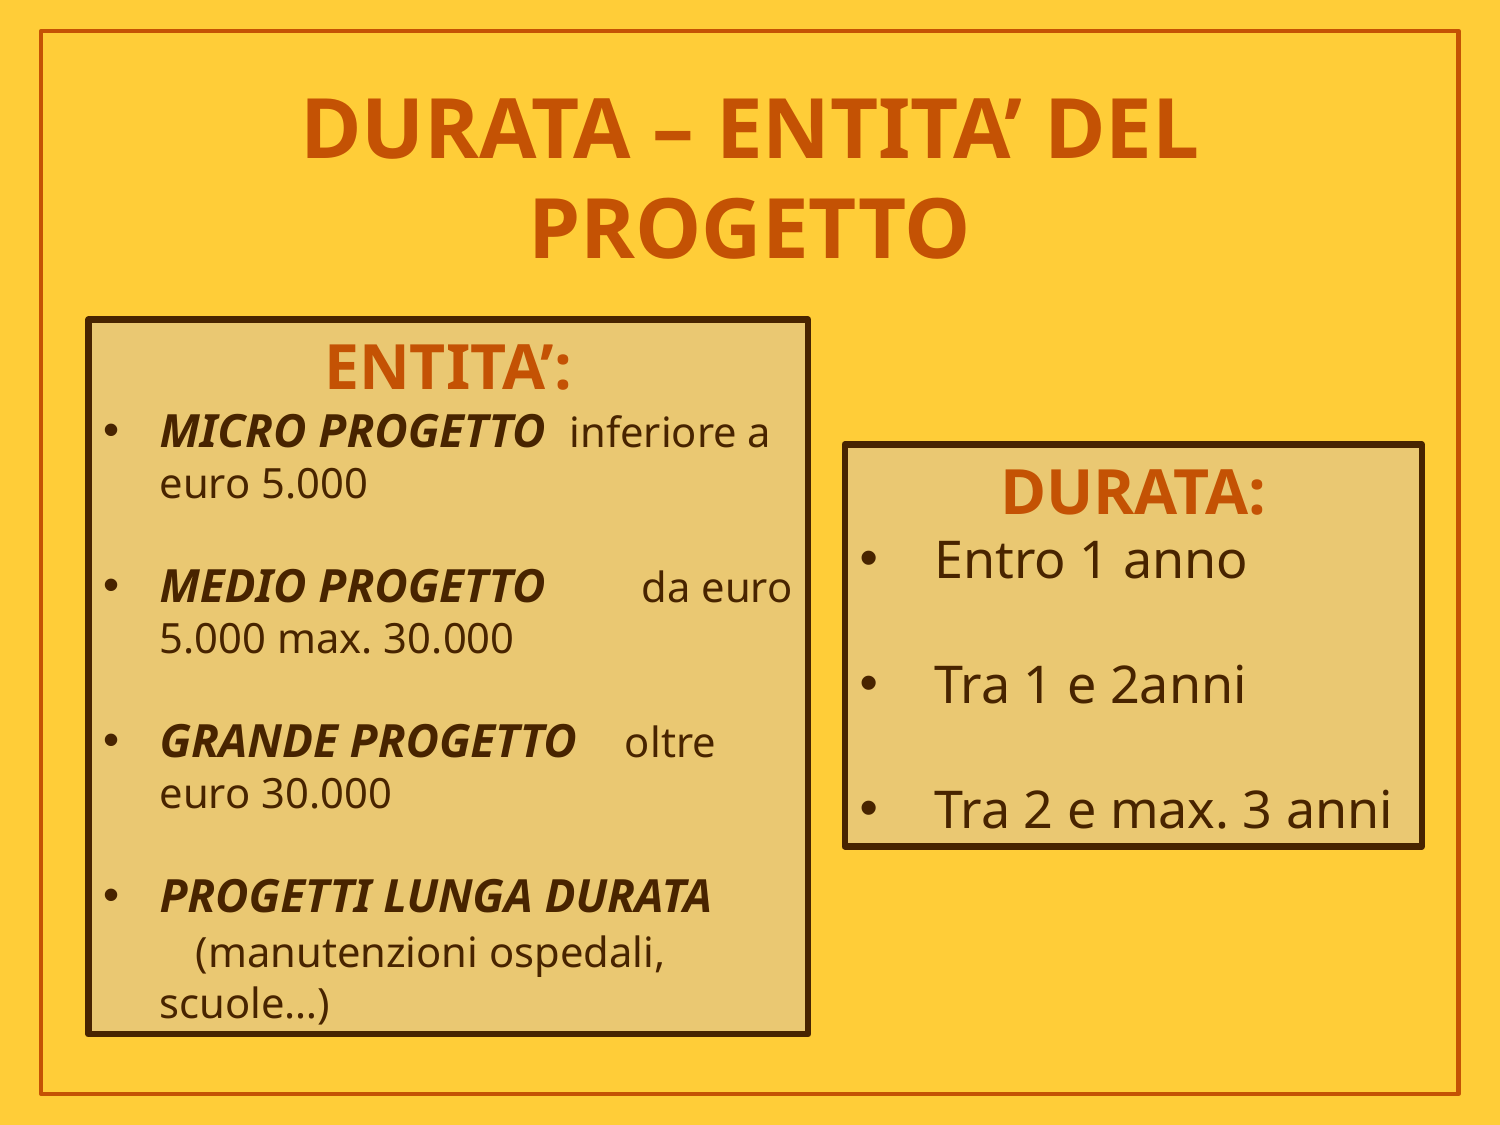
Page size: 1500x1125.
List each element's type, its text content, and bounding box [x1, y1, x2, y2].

text_box [39, 29, 1461, 1096]
text_box DURATA: Entro 1 anno Tra 1 e 2anni Tra 2 e max. 3 anni [844, 444, 1422, 847]
text_box ENTITA’: MICRO PROGETTO inferiore a euro 5.000 MEDIO PROGETTO da euro 5.000 max. 30.000 GRANDE PROGETTO oltre euro 30.000 PROGETTI LUNGA DURATA (manutenzioni ospedali, scuole…) [88, 319, 809, 1035]
